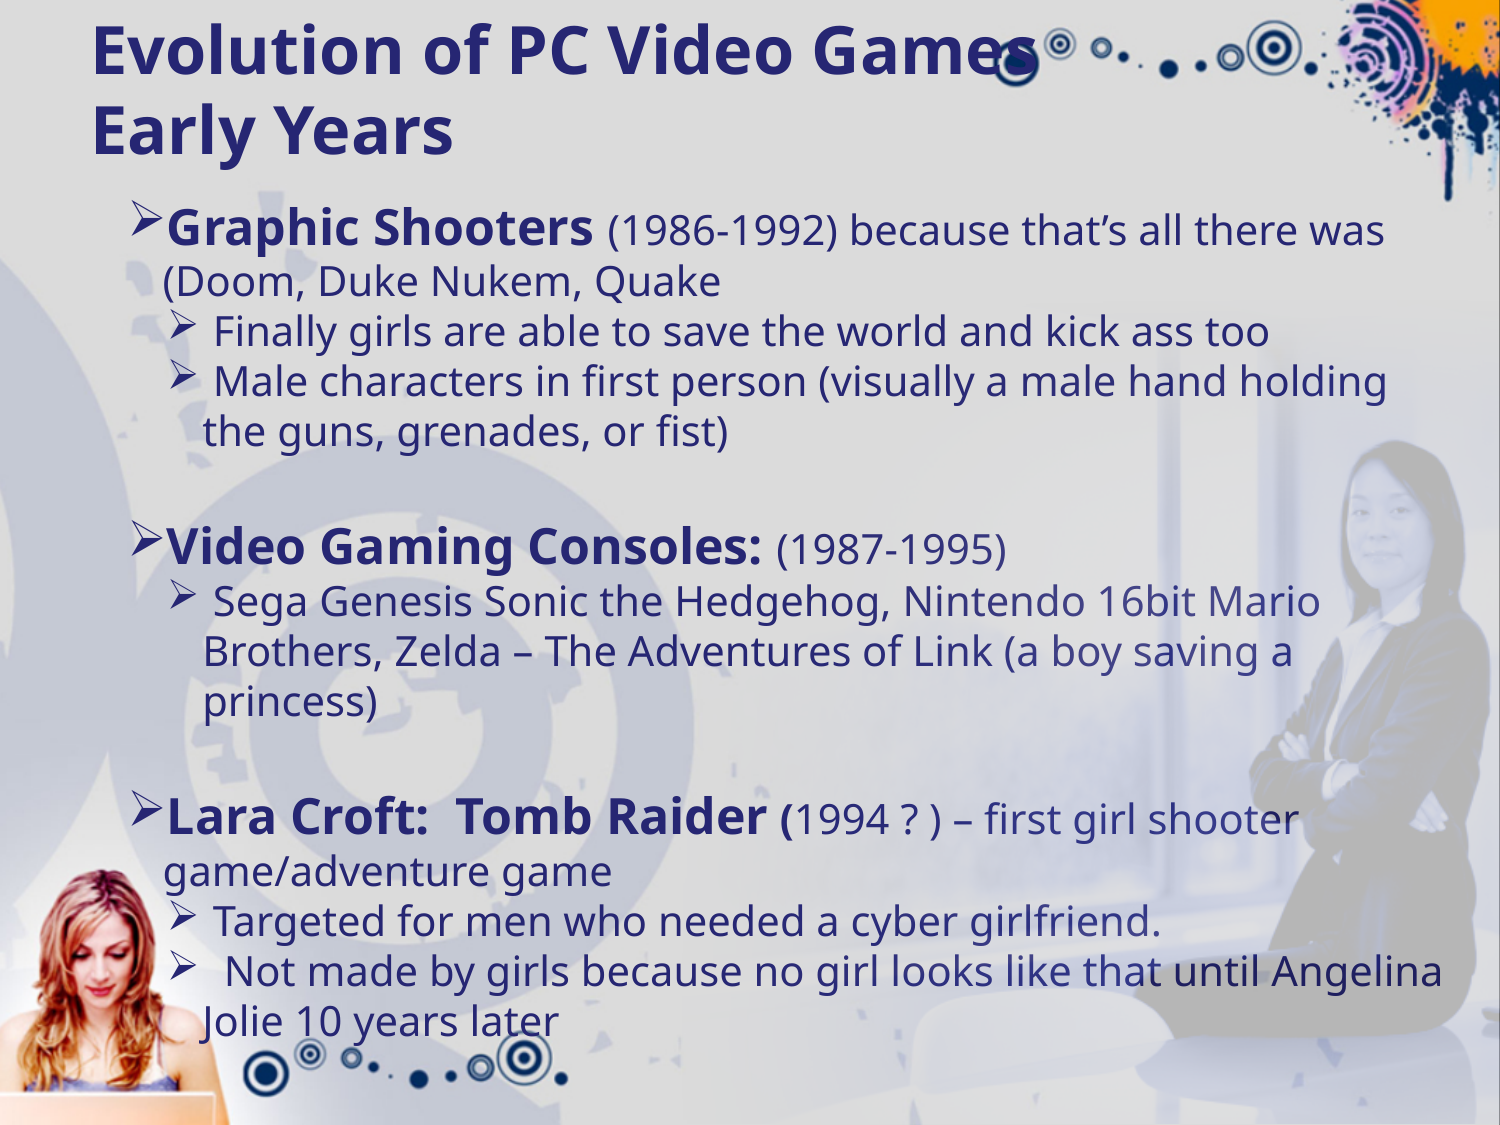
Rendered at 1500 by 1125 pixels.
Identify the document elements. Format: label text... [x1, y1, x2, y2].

title Evolution of PC Video Games Early Years [74, 0, 1426, 188]
text_box Graphic Shooters (1986-1992) because that’s all there was (Doom, Duke Nukem, Quake Finally girls are able to save the world and kick ass too Male characters in first person (visually a male hand holding the guns, grenades, or fist) Video Gaming Consoles: (1987-1995) Sega Genesis Sonic the Hedgehog, Nintendo 16bit Mario Brothers, Zelda – The Adventures of Link (a boy saving a princess) Lara Croft: Tomb Raider (1994 ? ) – first girl shooter game/adventure game Targeted for men who needed a cyber girlfriend. Not made by girls because no girl looks like that until Angelina Jolie 10 years later [112, 187, 1475, 1053]
picture [0, 0, 1500, 1125]
